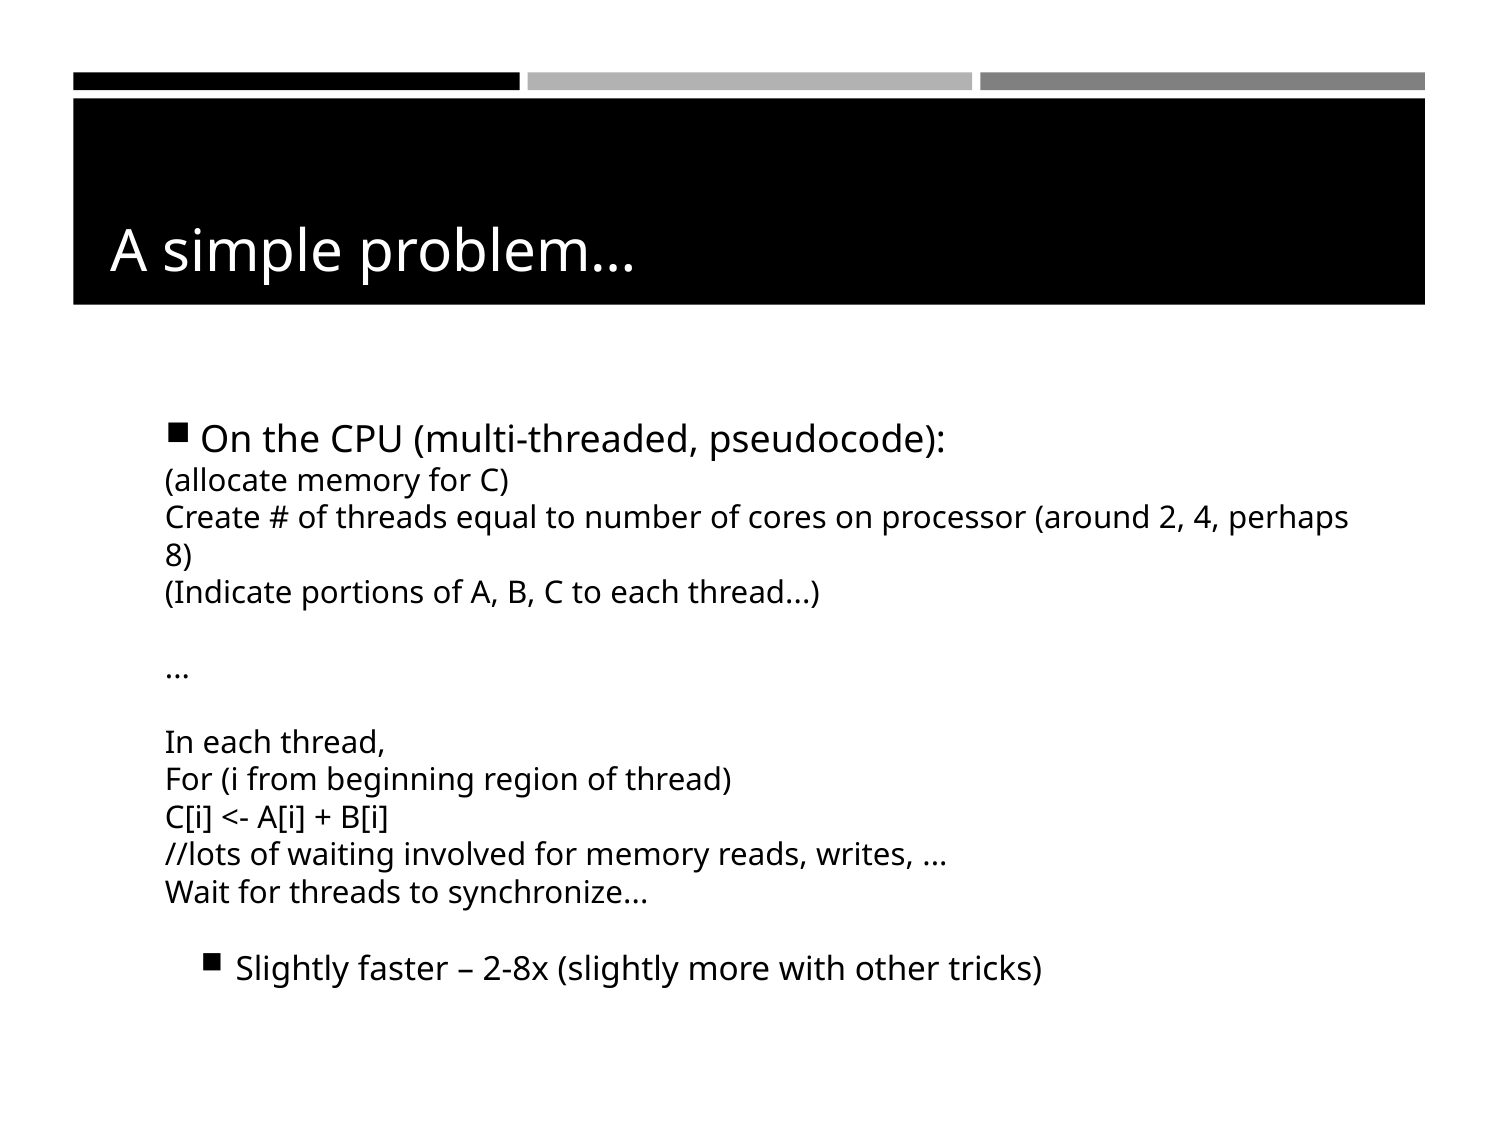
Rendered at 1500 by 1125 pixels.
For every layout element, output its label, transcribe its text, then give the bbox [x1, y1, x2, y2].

text_box A simple problem… [95, 112, 1406, 291]
text_box On the CPU (multi-threaded, pseudocode): (allocate memory for C) Create # of threads equal to number of cores on processor (around 2, 4, perhaps 8) (Indicate portions of A, B, C to each thread...) ... In each thread, For (i from beginning region of thread) C[i] <- A[i] + B[i] //lots of waiting involved for memory reads, writes, ... Wait for threads to synchronize... Slightly faster – 2-8x (slightly more with other tricks) [149, 316, 1400, 1125]
